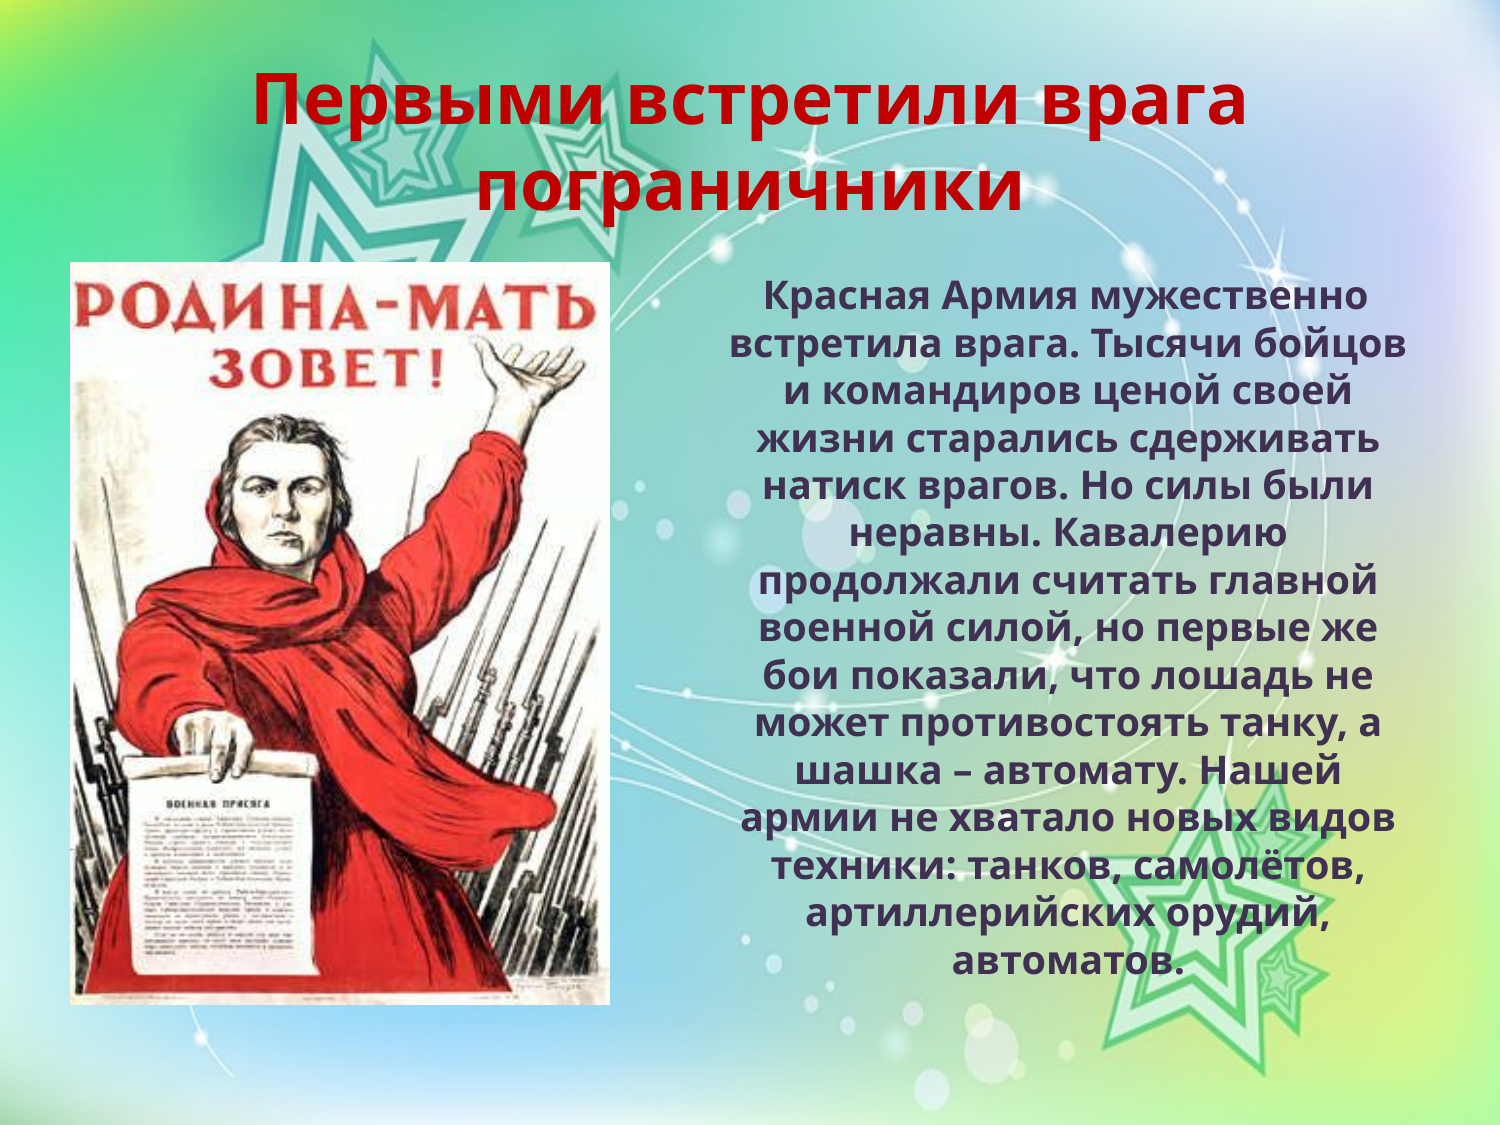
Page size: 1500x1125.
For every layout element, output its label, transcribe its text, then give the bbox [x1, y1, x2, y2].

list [70, 262, 610, 1006]
title Первыми встретили врага пограничники [75, 45, 1425, 233]
picture [0, 0, 1500, 1125]
list Красная Армия мужественно встретила врага. Тысячи бойцов и командиров ценой своей жизни старались сдерживать натиск врагов. Но силы были неравны. Кавалерию продолжали считать главной военной силой, но первые же бои показали, что лошадь не может противостоять танку, а шашка – автомату. Нашей армии не хватало новых видов техники: танков, самолётов, артиллерийских орудий, автоматов. [632, 262, 1425, 1005]
